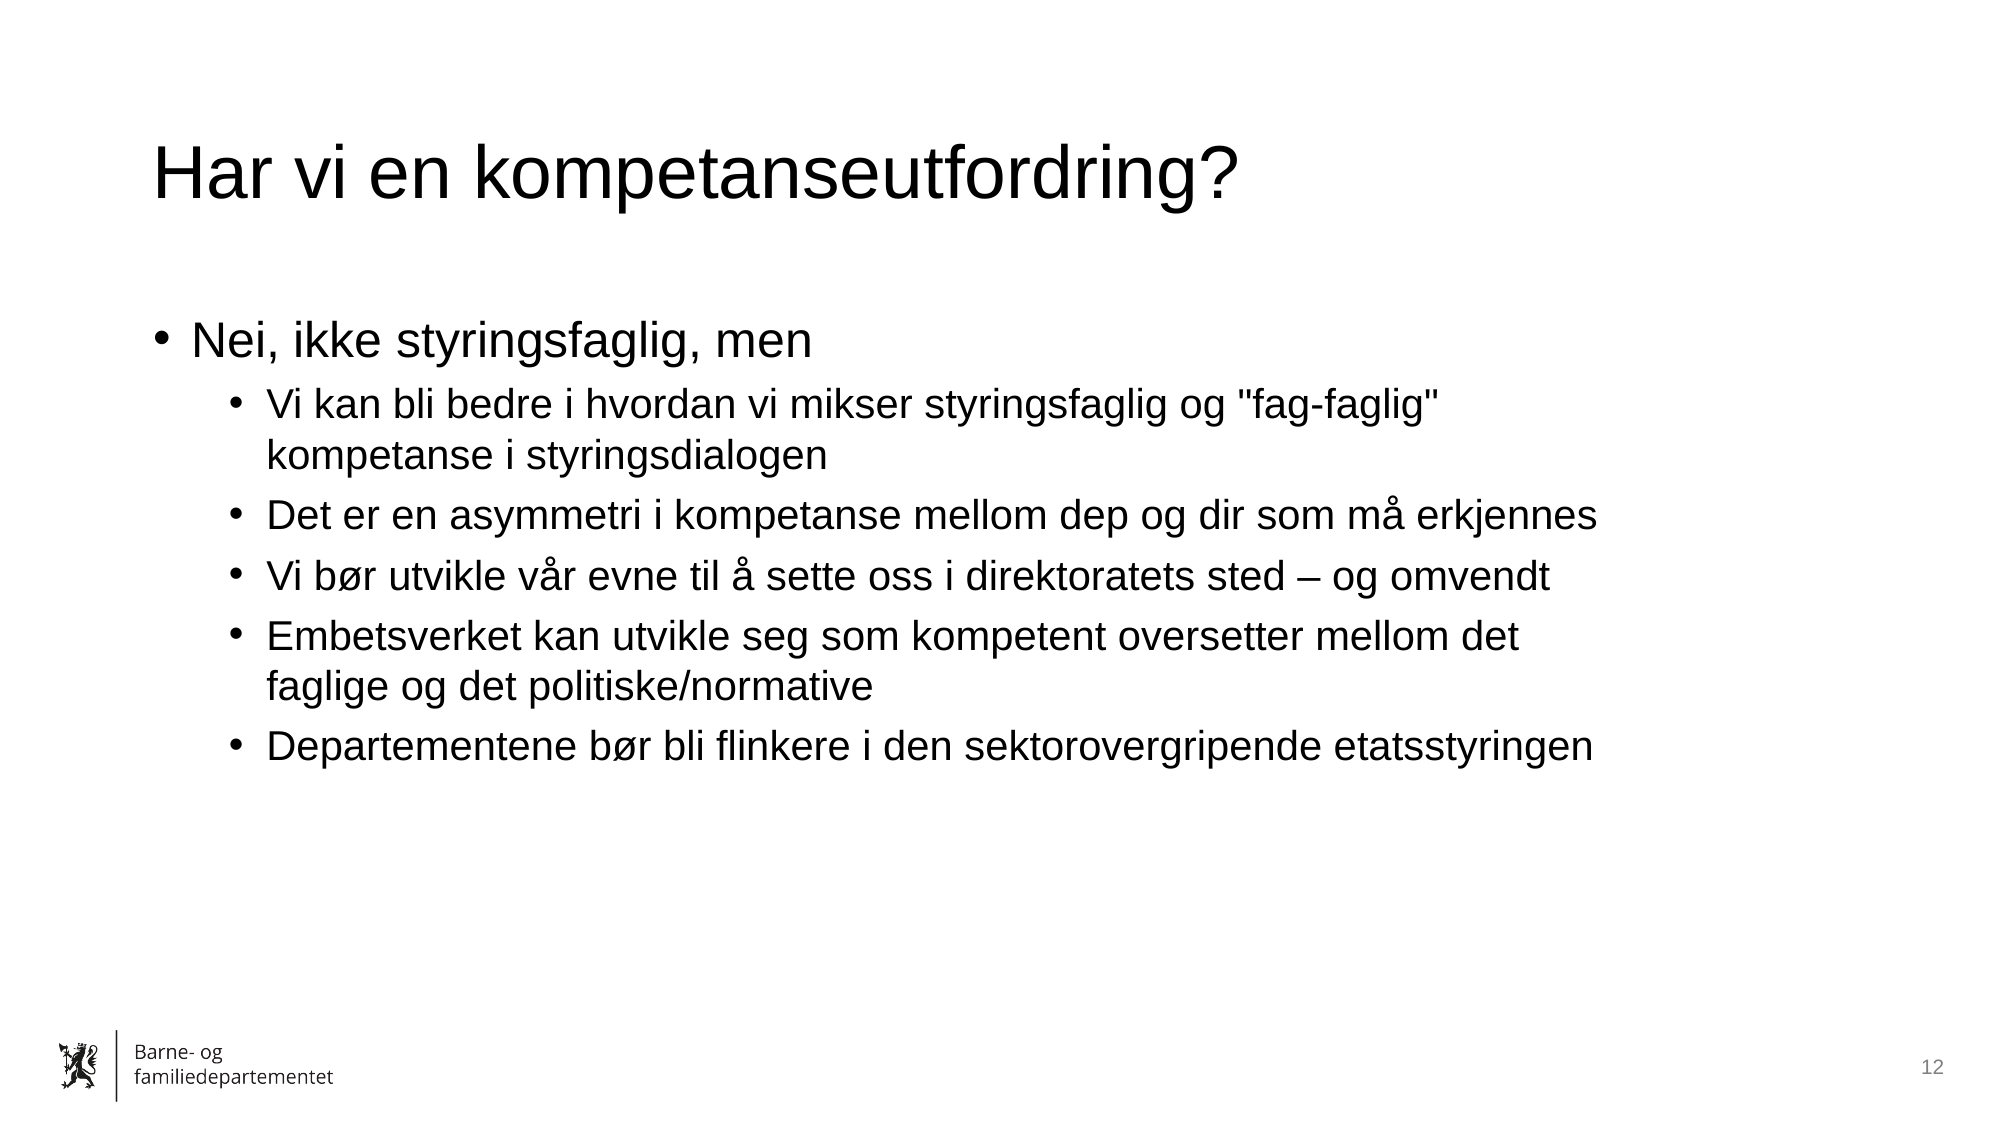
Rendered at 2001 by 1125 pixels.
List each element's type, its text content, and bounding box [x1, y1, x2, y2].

title Har vi en kompetanseutfordring? [137, 59, 1614, 278]
list Nei, ikke styringsfaglig, men Vi kan bli bedre i hvordan vi mikser styringsfaglig og "fag-faglig" kompetanse i styringsdialogen Det er en asymmetri i kompetanse mellom dep og dir som må erkjennes Vi bør utvikle vår evne til å sette oss i direktoratets sted – og omvendt Embetsverket kan utvikle seg som kompetent oversetter mellom det faglige og det politiske/normative Departementene bør bli flinkere i den sektorovergripende etatsstyringen [138, 299, 1616, 1014]
picture [59, 1030, 333, 1102]
slide_number 12 [1895, 1036, 1970, 1096]
